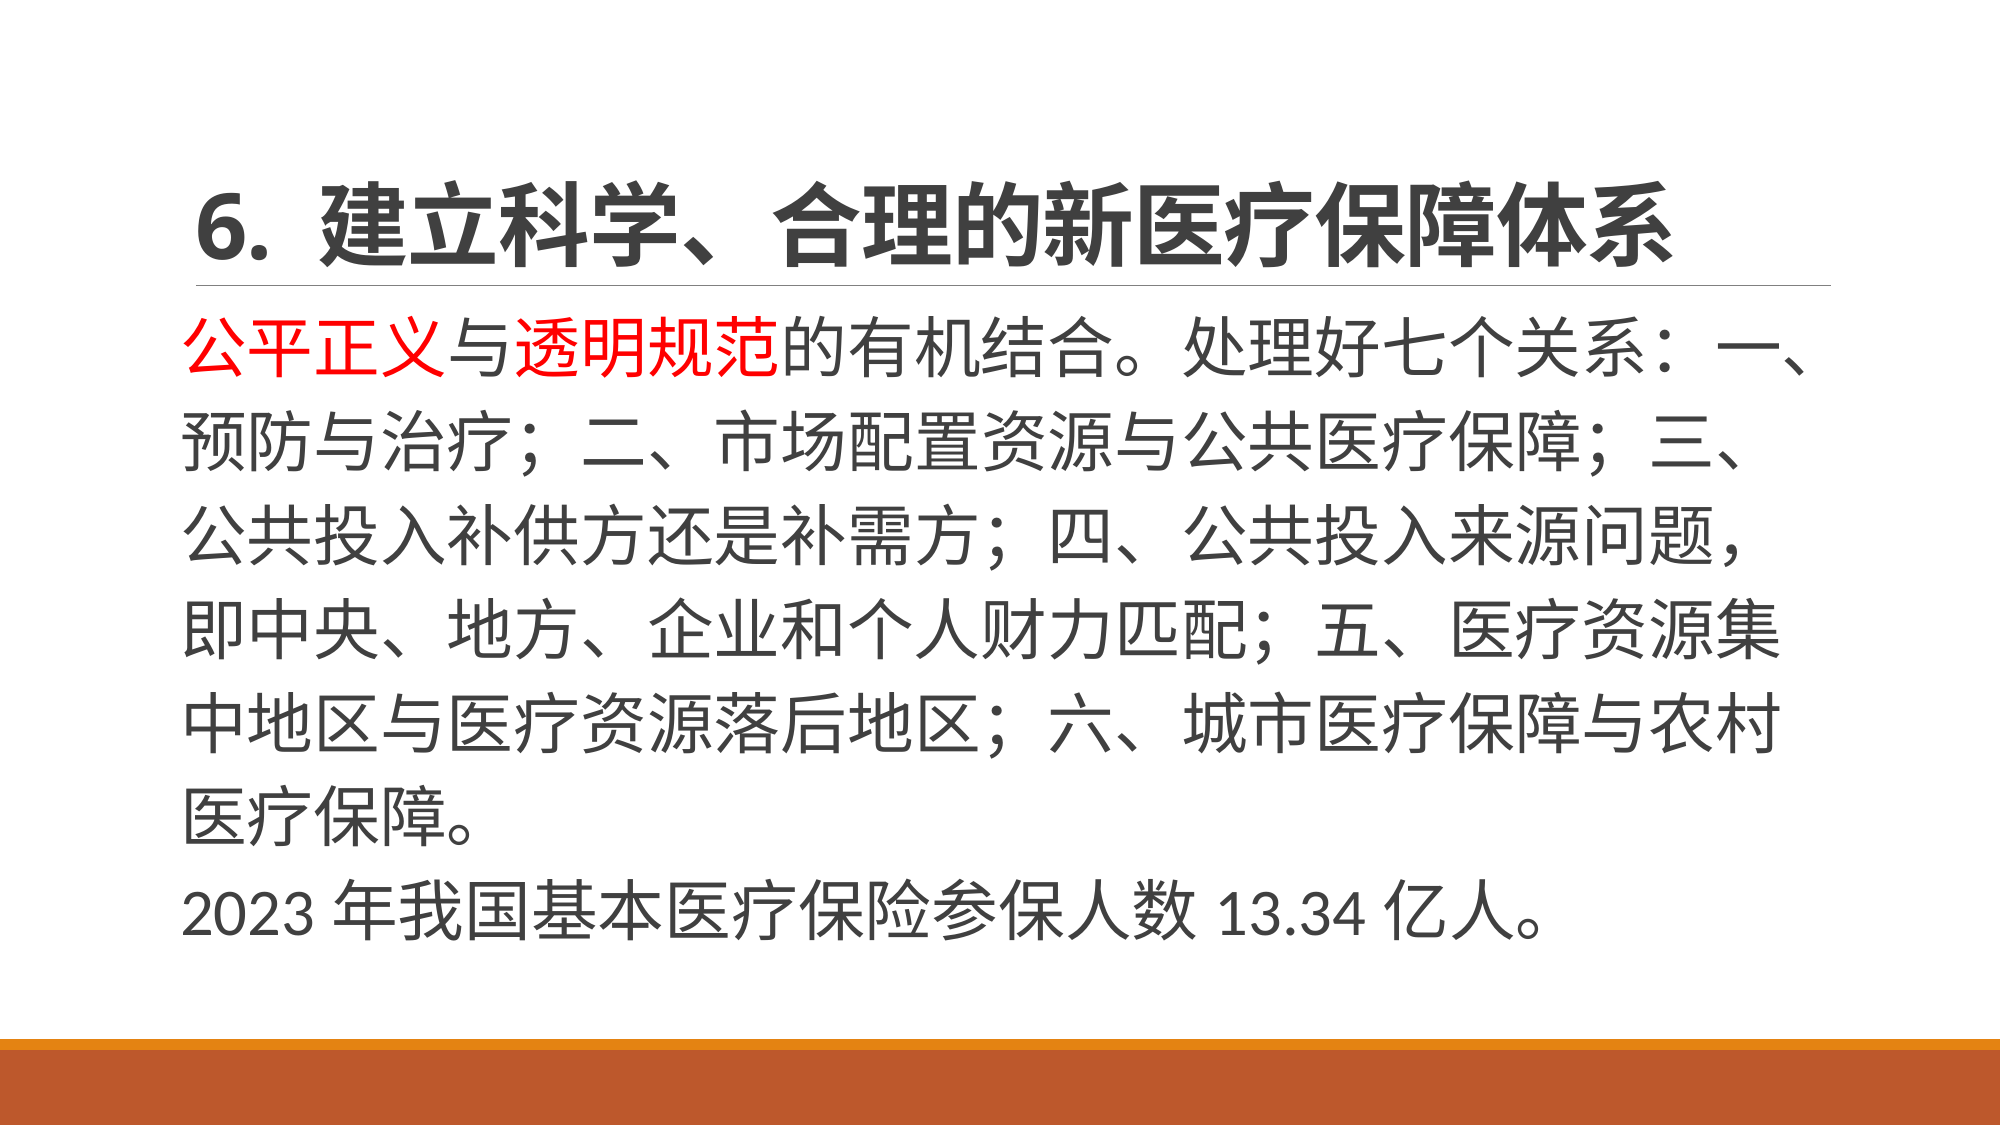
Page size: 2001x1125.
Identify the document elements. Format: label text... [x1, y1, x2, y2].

title 6. 建立科学、合理的新医疗保障体系 [180, 47, 1830, 285]
list 公平正义与透明规范的有机结合。处理好七个关系：一、预防与治疗；二、市场配置资源与公共医疗保障；三、公共投入补供方还是补需方；四、公共投入来源问题，即中央、地方、企业和个人财力匹配；五、医疗资源集中地区与医疗资源落后地区；六、城市医疗保障与农村医疗保障。 2023年我国基本医疗保险参保人数13.34亿人。 [180, 285, 1830, 1043]
